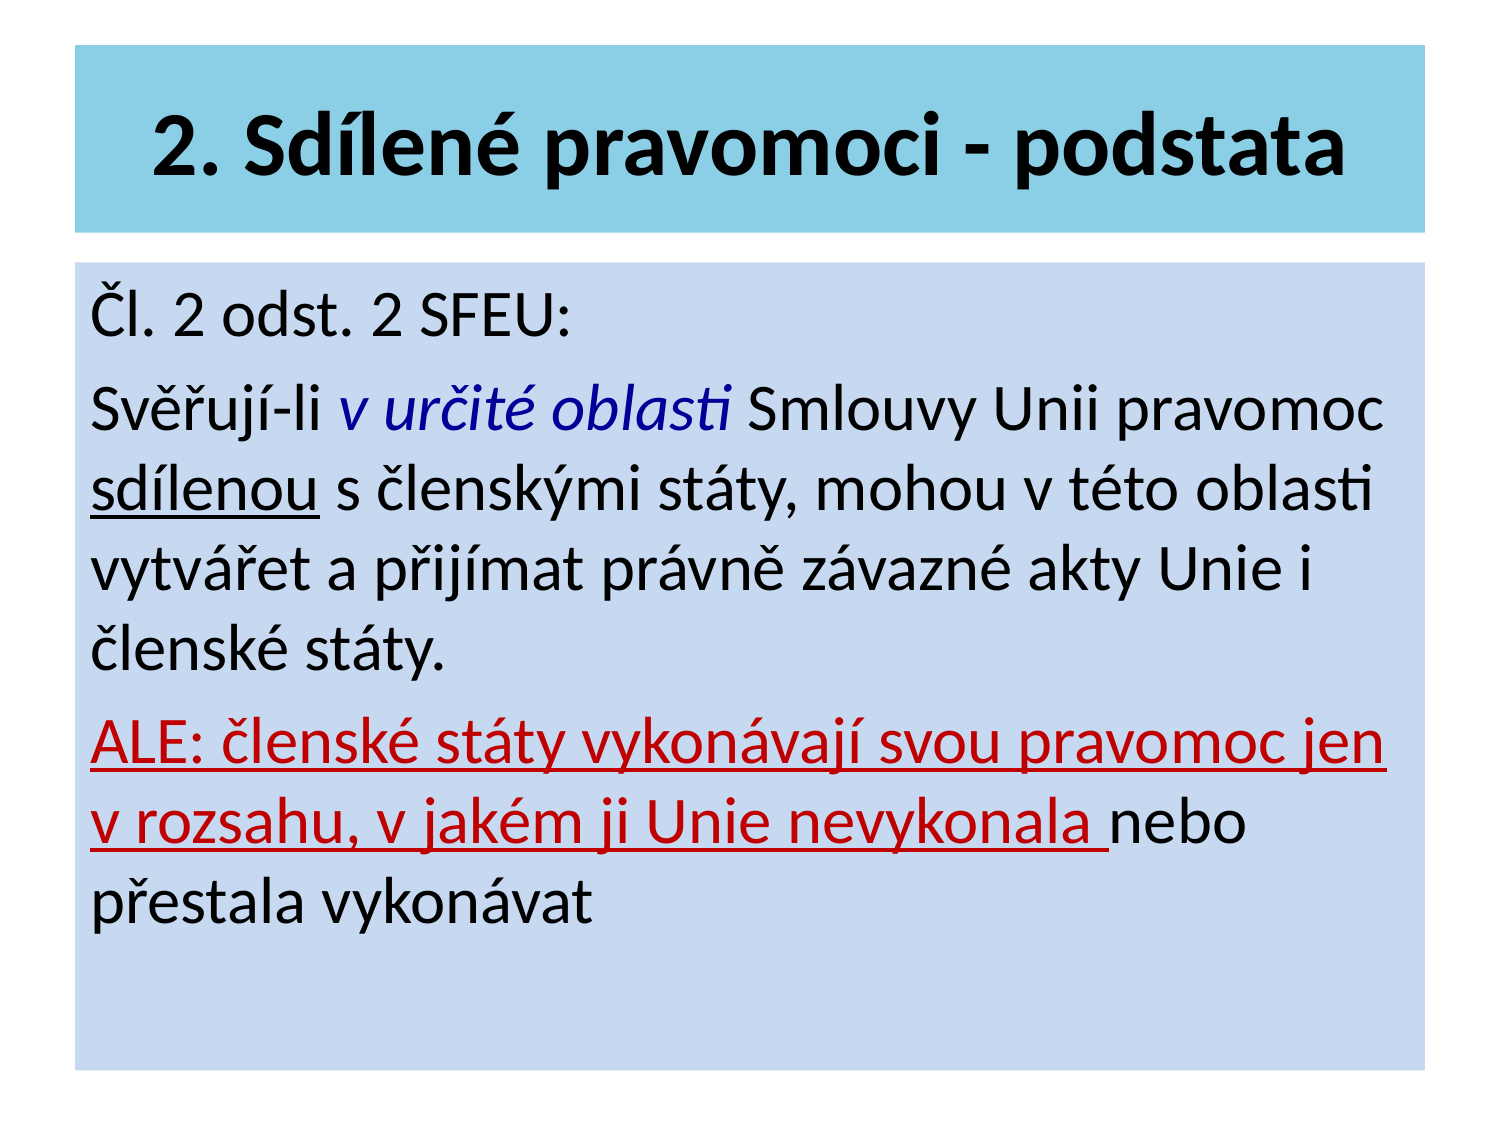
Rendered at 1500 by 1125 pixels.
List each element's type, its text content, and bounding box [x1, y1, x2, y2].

title 2. Sdílené pravomoci - podstata [75, 45, 1425, 233]
list Čl. 2 odst. 2 SFEU: Svěřují-li v určité oblasti Smlouvy Unii pravomoc sdílenou s členskými státy, mohou v této oblasti vytvářet a přijímat právně závazné akty Unie i členské státy. ALE: členské státy vykonávají svou pravomoc jen v rozsahu, v jakém ji Unie nevykonala nebo přestala vykonávat [75, 262, 1425, 1071]
